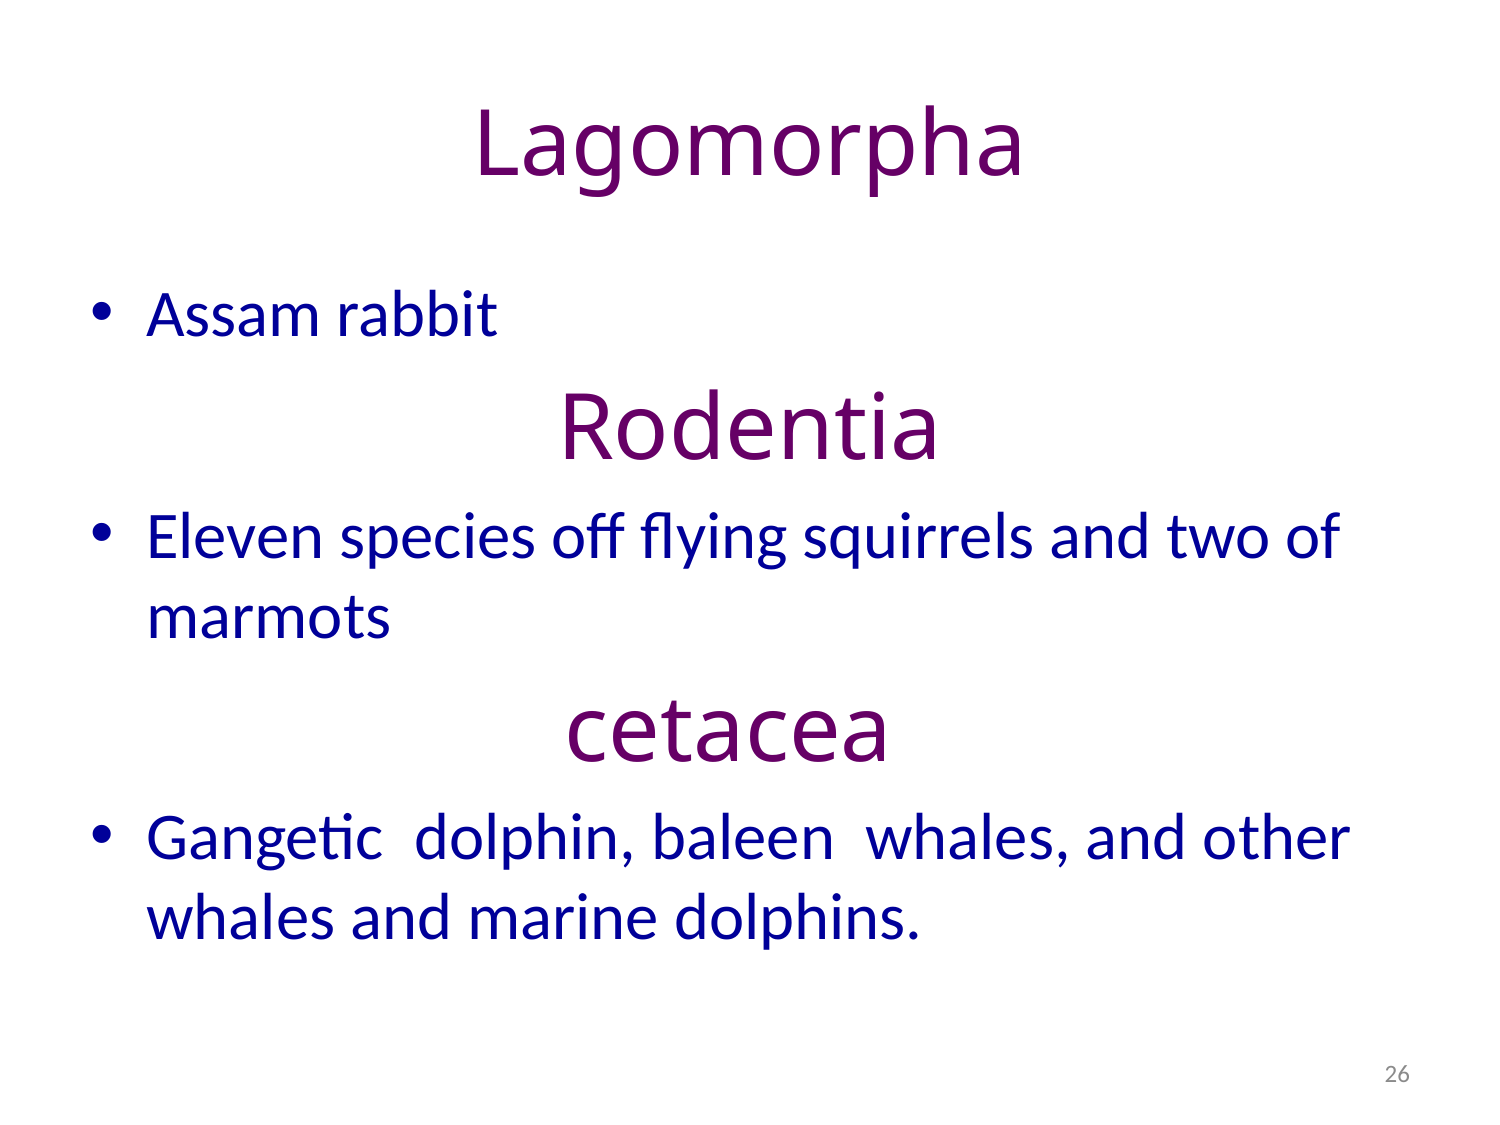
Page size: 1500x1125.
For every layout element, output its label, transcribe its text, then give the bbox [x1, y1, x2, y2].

list Assam rabbit Rodentia Eleven species off flying squirrels and two of marmots cetacea Gangetic dolphin, baleen whales, and other whales and marine dolphins. [75, 262, 1425, 1005]
slide_number 26 [1074, 1042, 1425, 1103]
title Lagomorpha [75, 45, 1425, 233]
